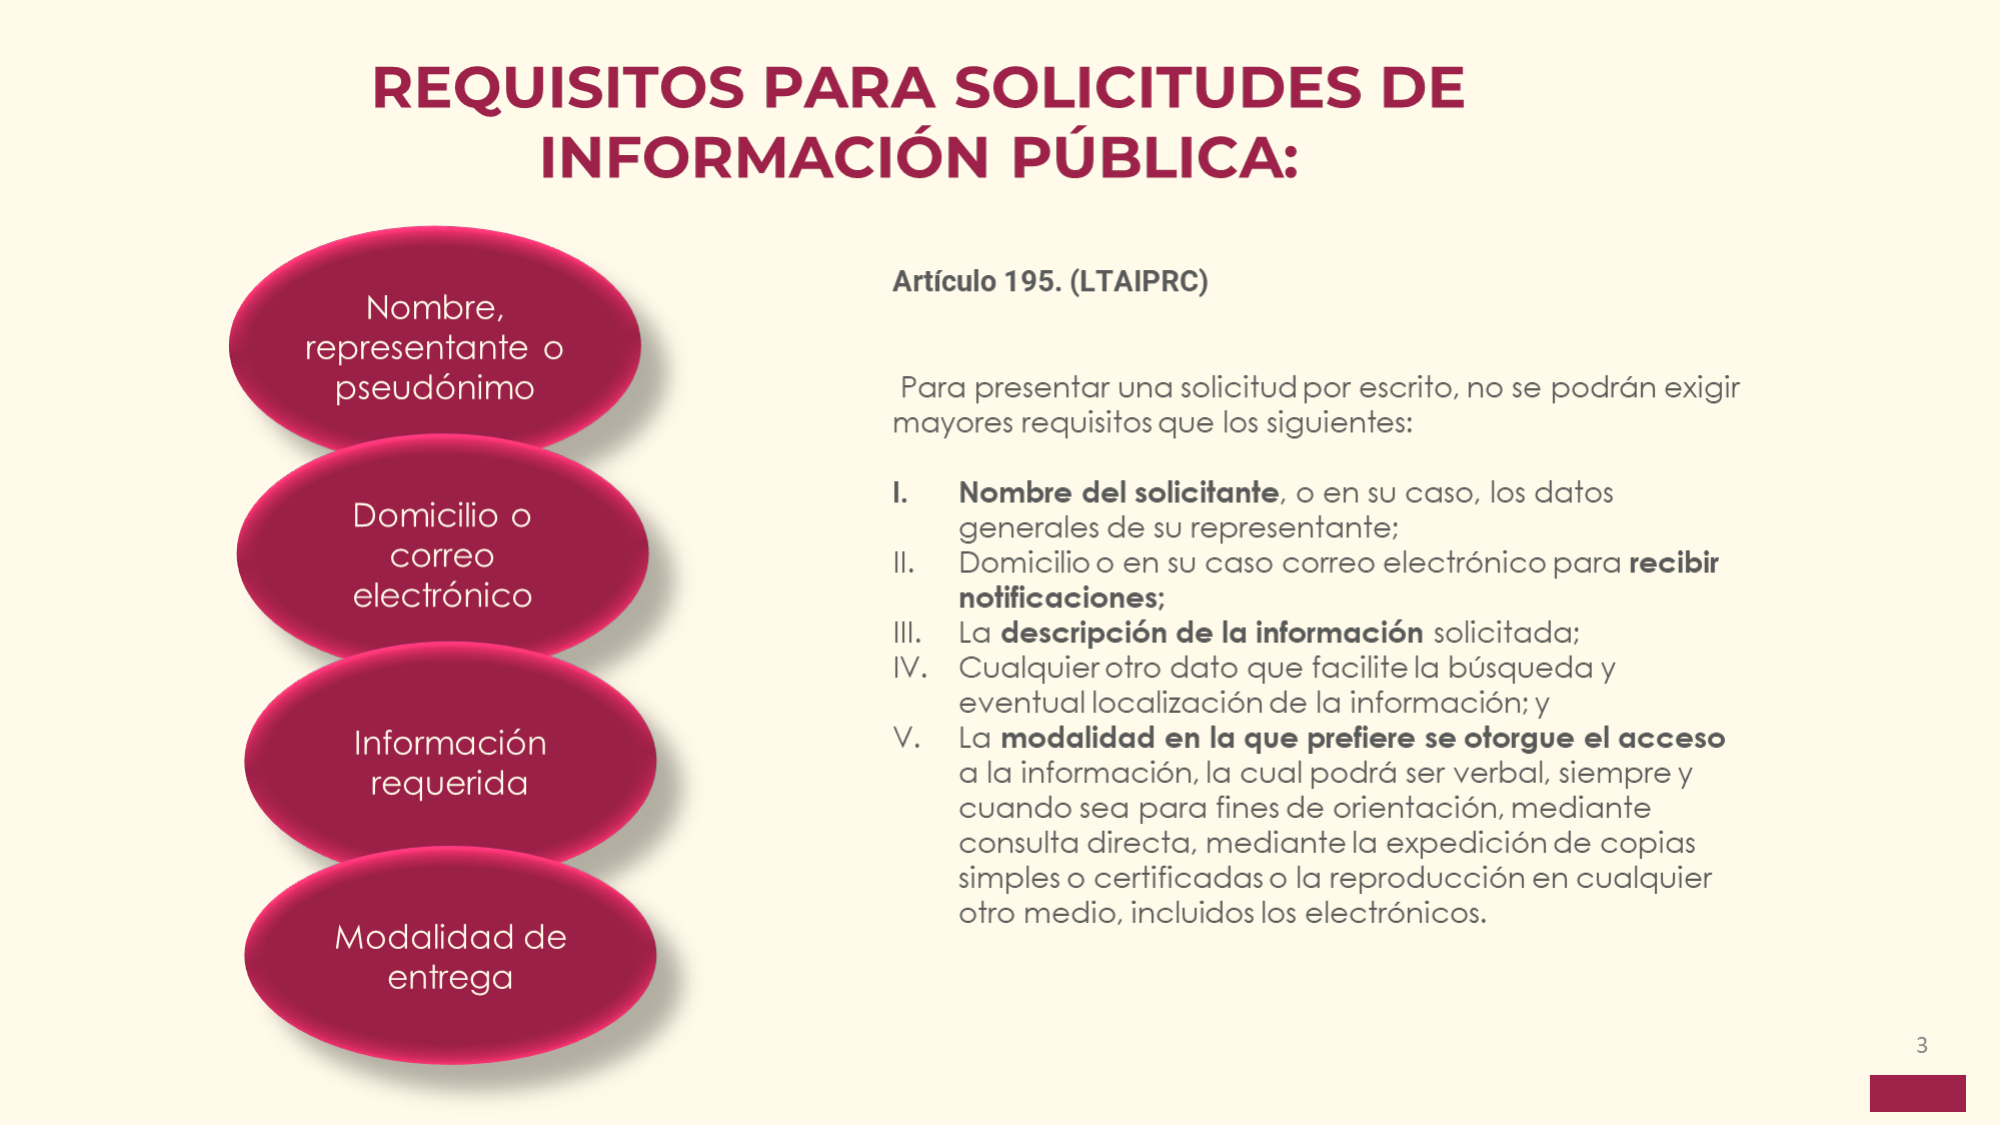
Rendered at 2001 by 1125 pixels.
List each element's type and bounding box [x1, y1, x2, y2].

picture [217, 34, 1967, 1125]
